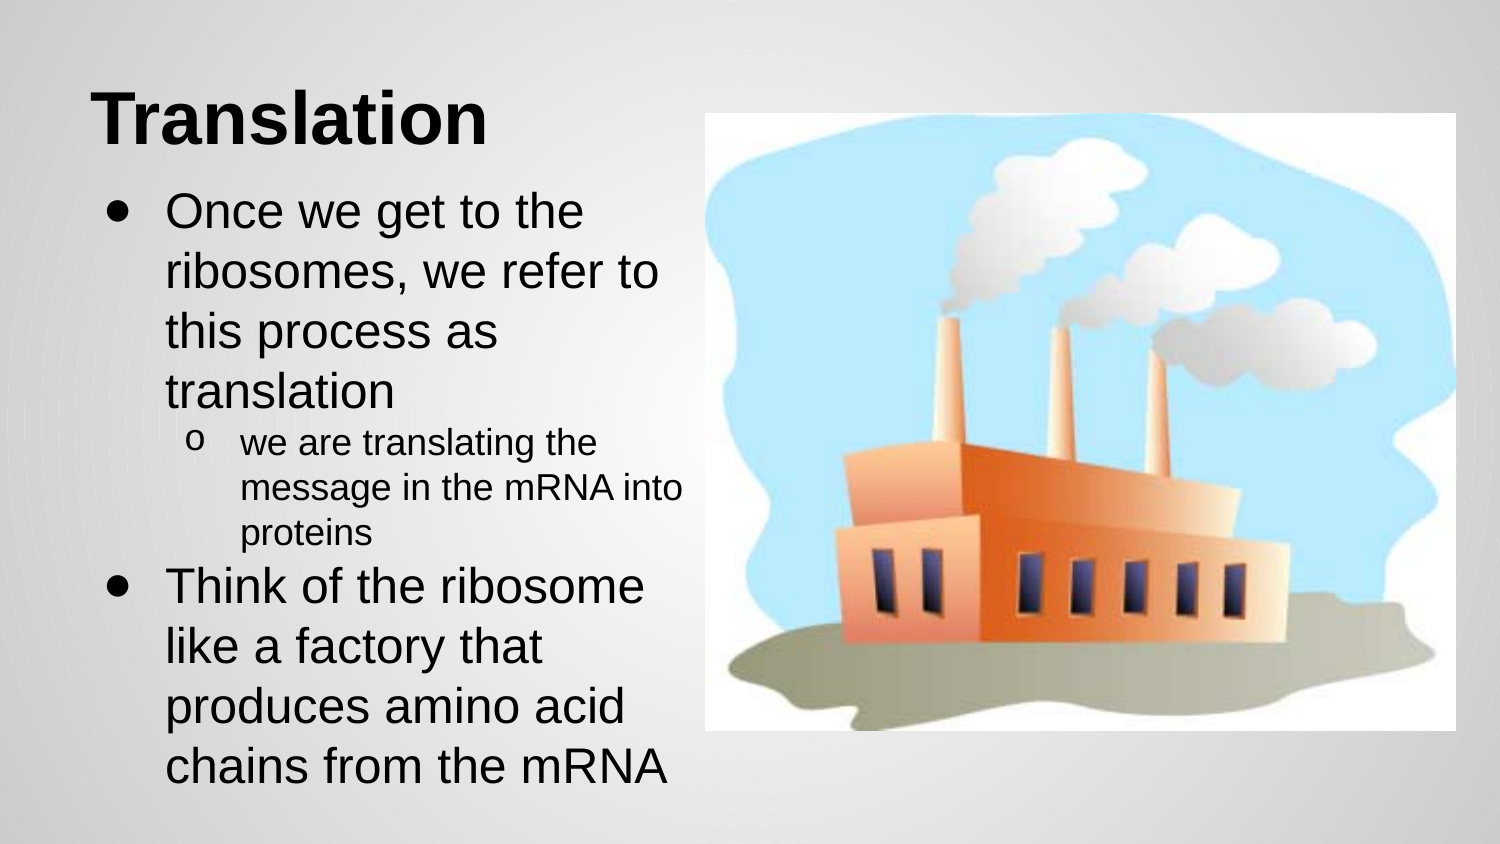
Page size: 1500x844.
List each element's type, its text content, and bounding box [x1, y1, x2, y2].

list Once we get to the ribosomes, we refer to this process as translation we are translating the message in the mRNA into proteins Think of the ribosome like a factory that produces amino acid chains from the mRNA [75, 163, 731, 809]
title Translation [75, 33, 1425, 163]
picture [705, 113, 1456, 731]
